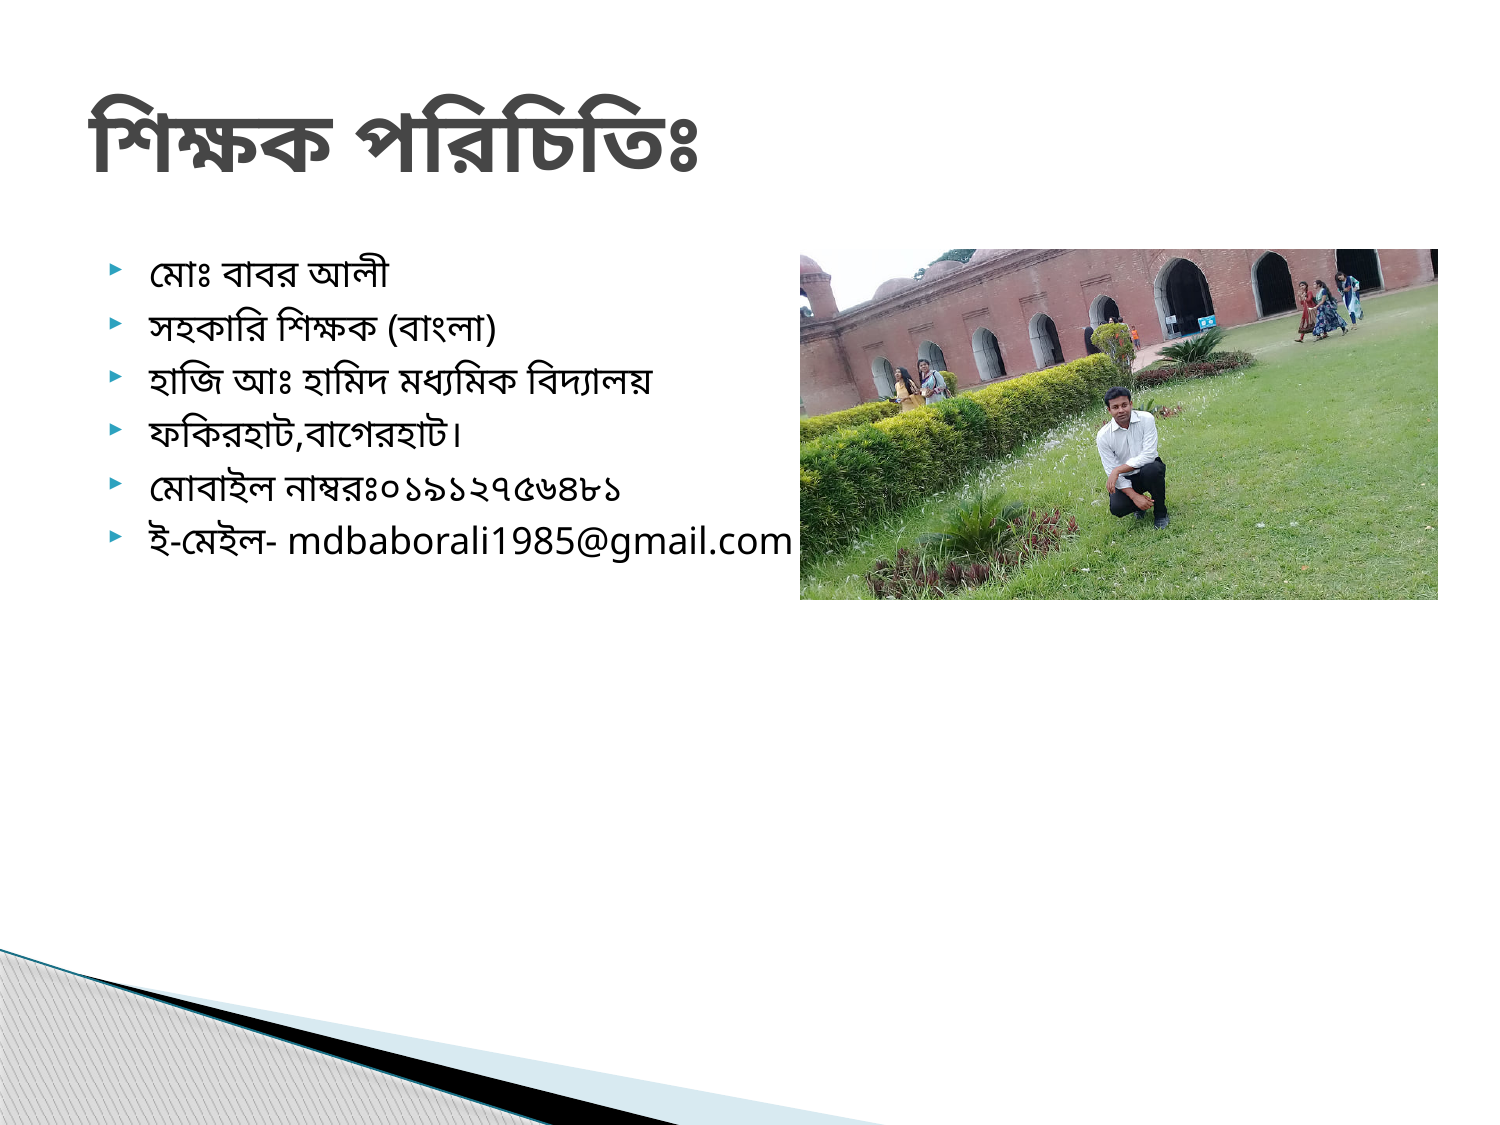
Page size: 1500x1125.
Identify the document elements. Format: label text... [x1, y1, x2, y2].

title শিক্ষক পরিচিতিঃ [75, 45, 1425, 233]
picture [799, 249, 1438, 601]
list মোঃ বাবর আলী সহকারি শিক্ষক (বাংলা) হাজি আঃ হামিদ মধ্যমিক বিদ্যালয় ফকিরহাট,বাগেরহাট। মোবাইল নাম্বরঃ০১৯১২৭৫৬৪৮১ ই-মেইল- mdbaborali1985@gmail.com [75, 243, 1425, 986]
